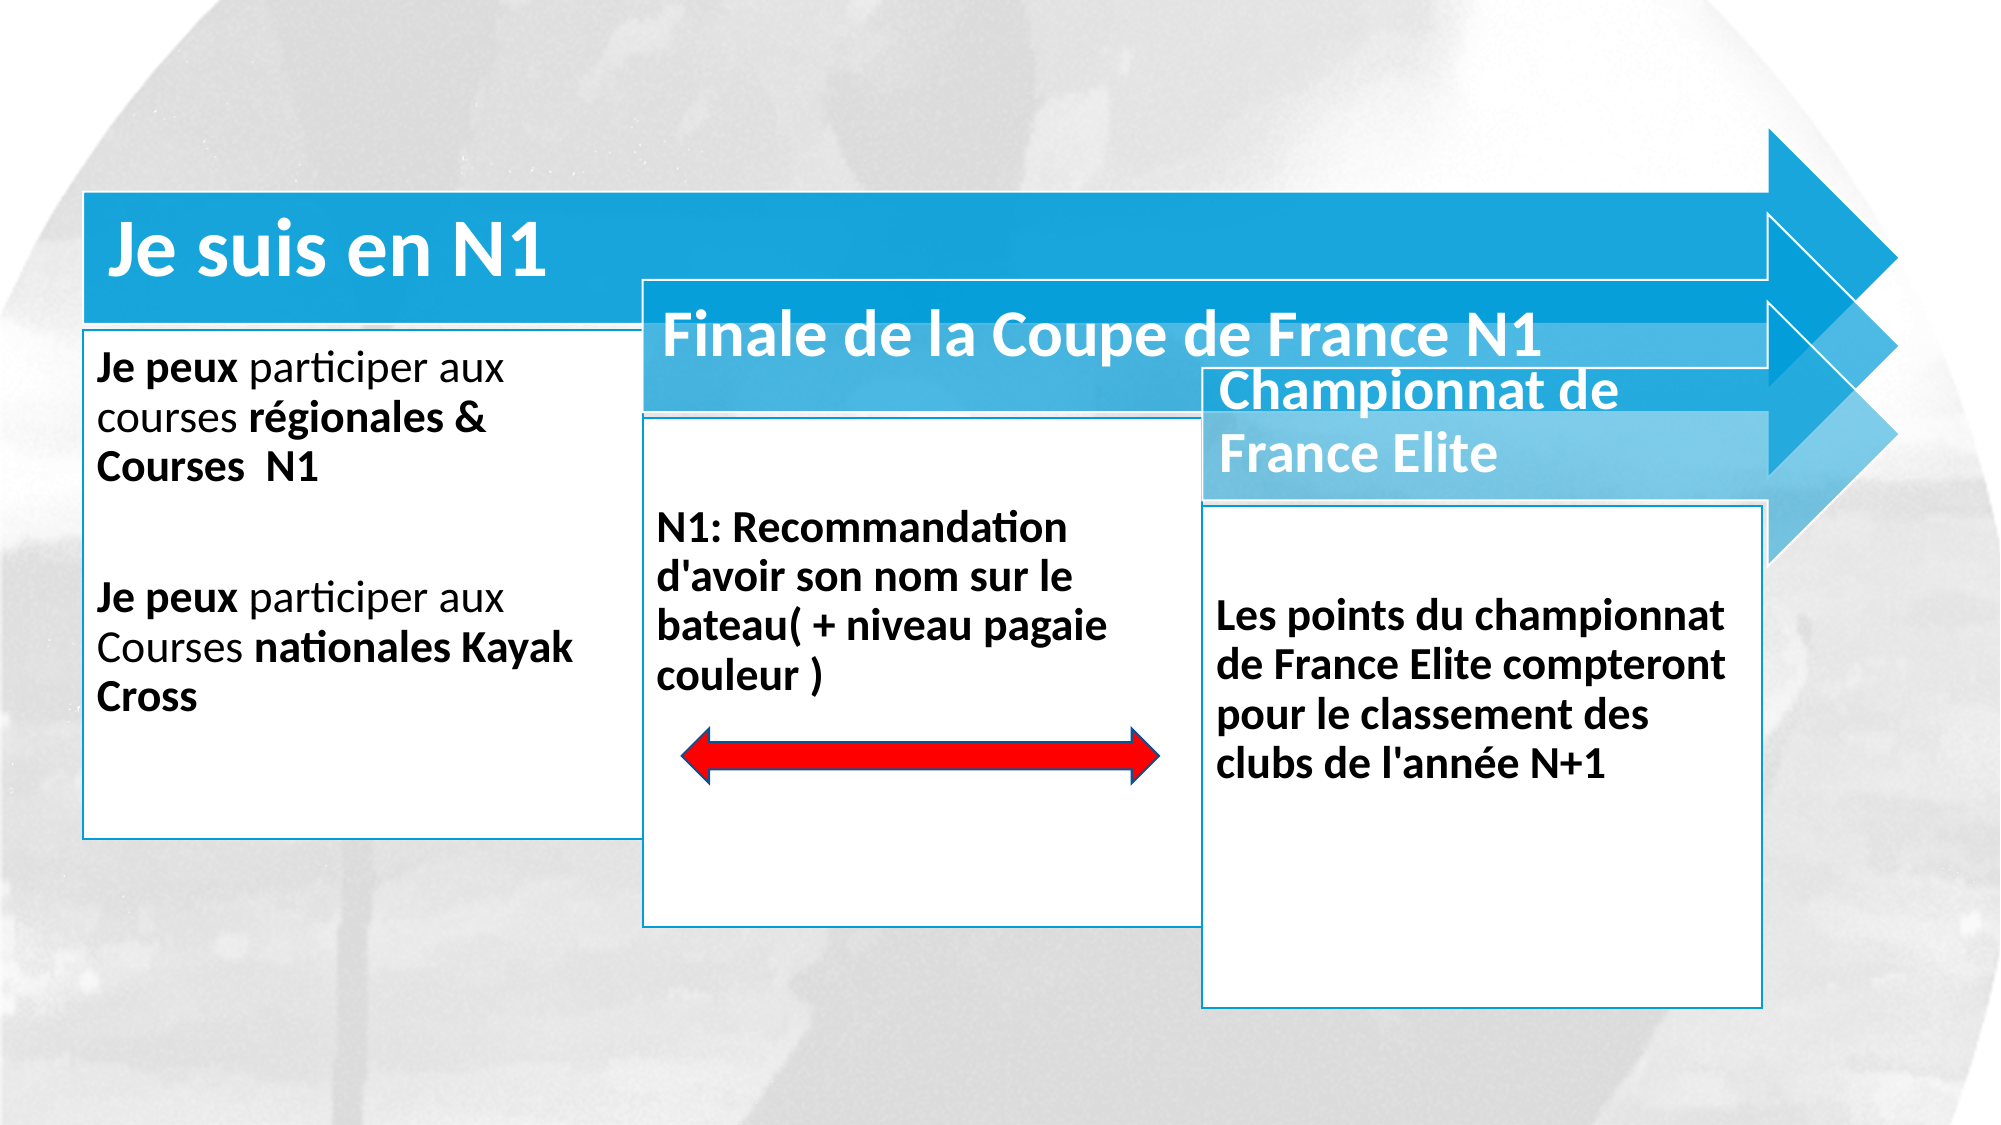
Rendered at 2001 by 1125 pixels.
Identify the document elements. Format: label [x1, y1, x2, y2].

picture [0, 0, 2000, 1125]
text_box [77, 46, 1906, 1088]
